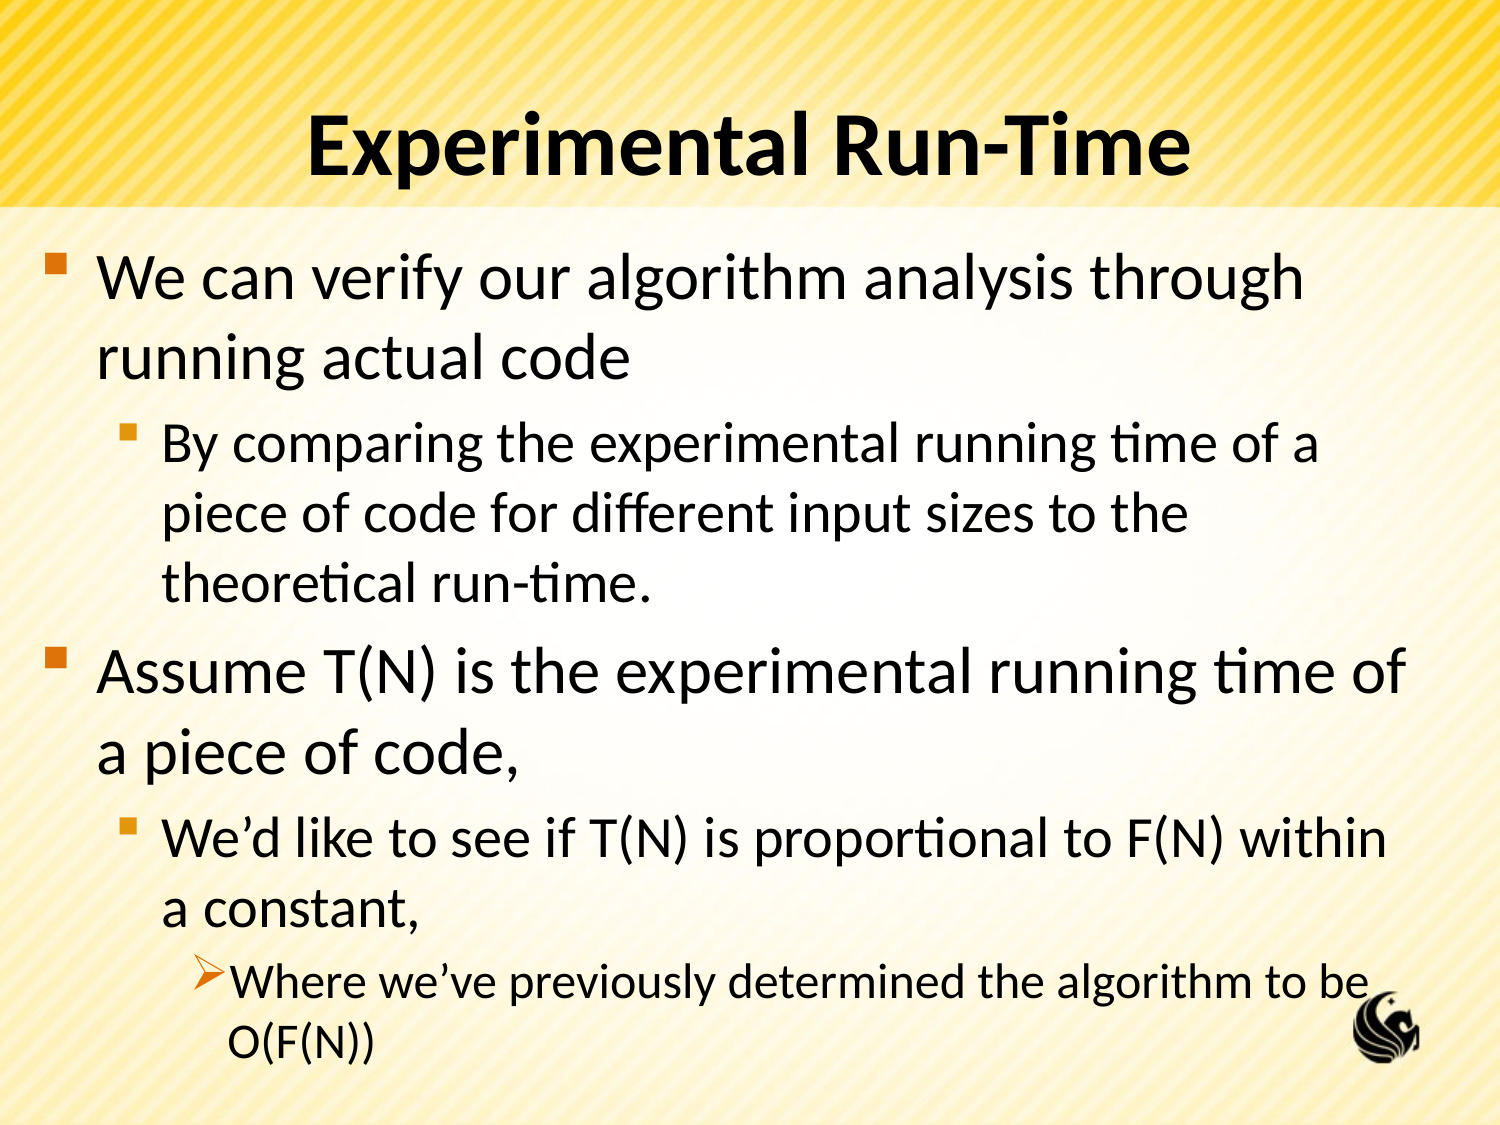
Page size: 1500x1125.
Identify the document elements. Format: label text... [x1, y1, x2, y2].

picture [0, 0, 1500, 1125]
title Experimental Run-Time [74, 44, 1426, 224]
list We can verify our algorithm analysis through running actual code By comparing the experimental running time of a piece of code for different input sizes to the theoretical run-time. Assume T(N) is the experimental running time of a piece of code, We’d like to see if T(N) is proportional to F(N) within a constant, Where we’ve previously determined the algorithm to be O(F(N)) [24, 224, 1426, 1101]
